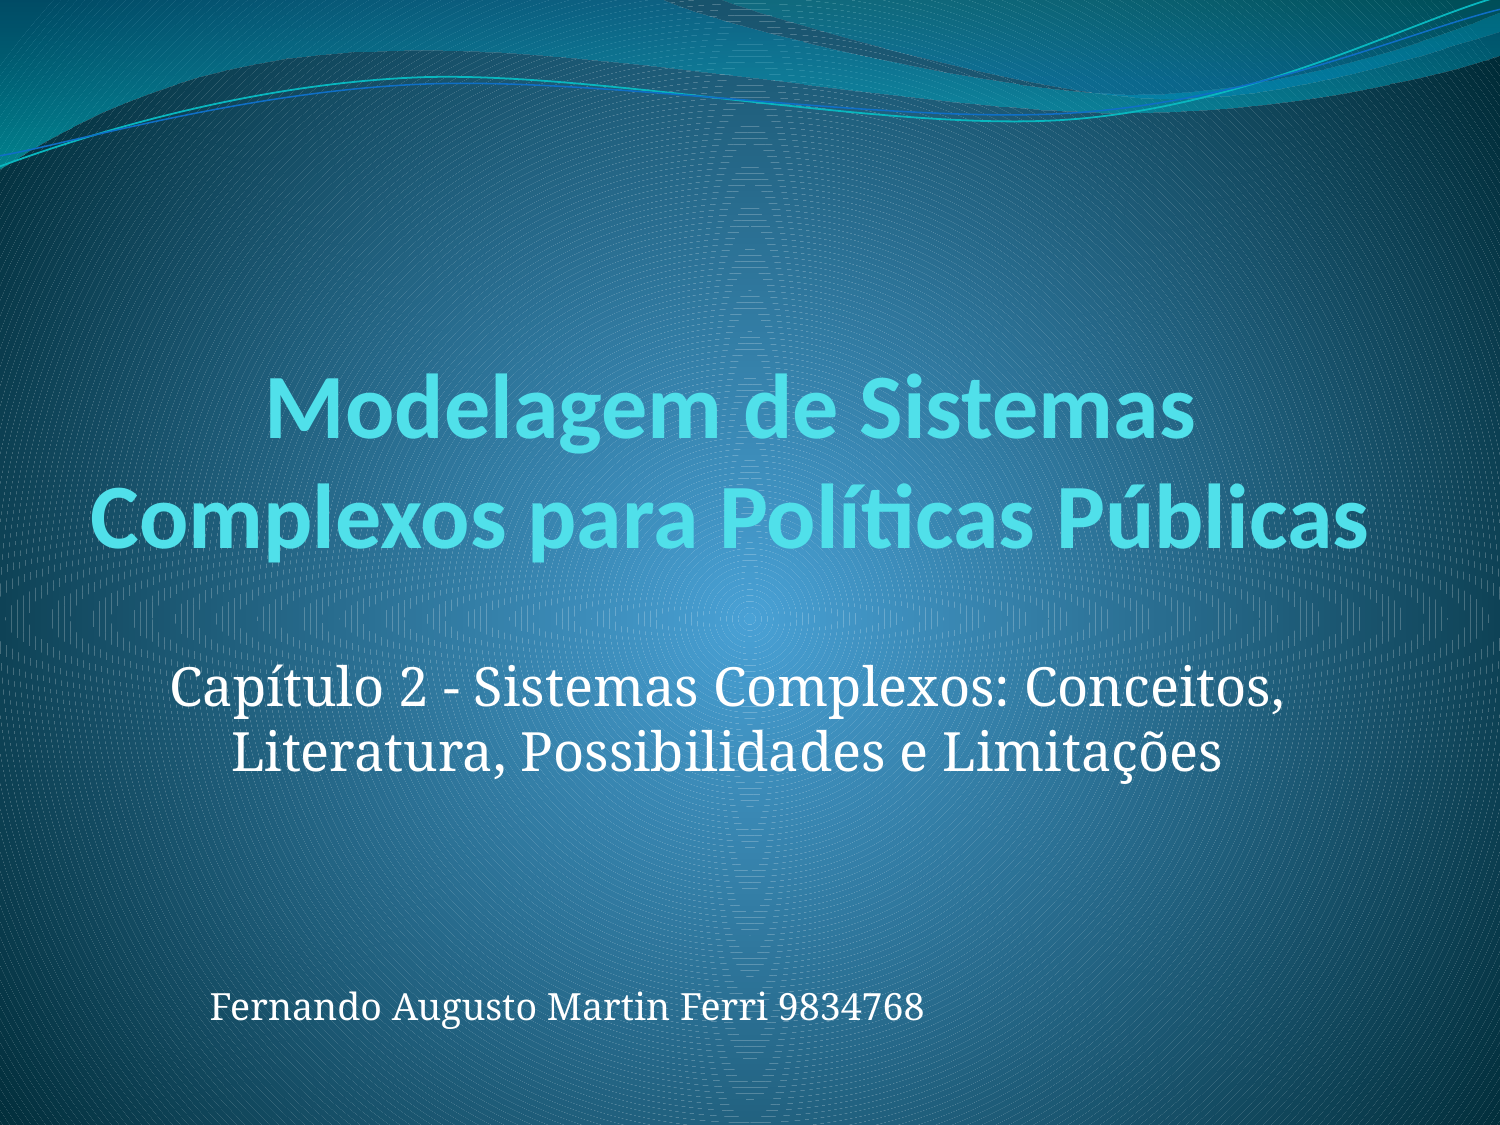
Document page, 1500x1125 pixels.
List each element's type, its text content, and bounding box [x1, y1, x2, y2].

title Modelagem de Sistemas Complexos para Políticas Públicas [88, 267, 1377, 568]
subtitle Capítulo 2 - Sistemas Complexos: Conceitos, Literatura, Possibilidades e Limitações [88, 645, 1377, 933]
text_box Fernando Augusto Martin Ferri 9834768 [194, 975, 1223, 1036]
